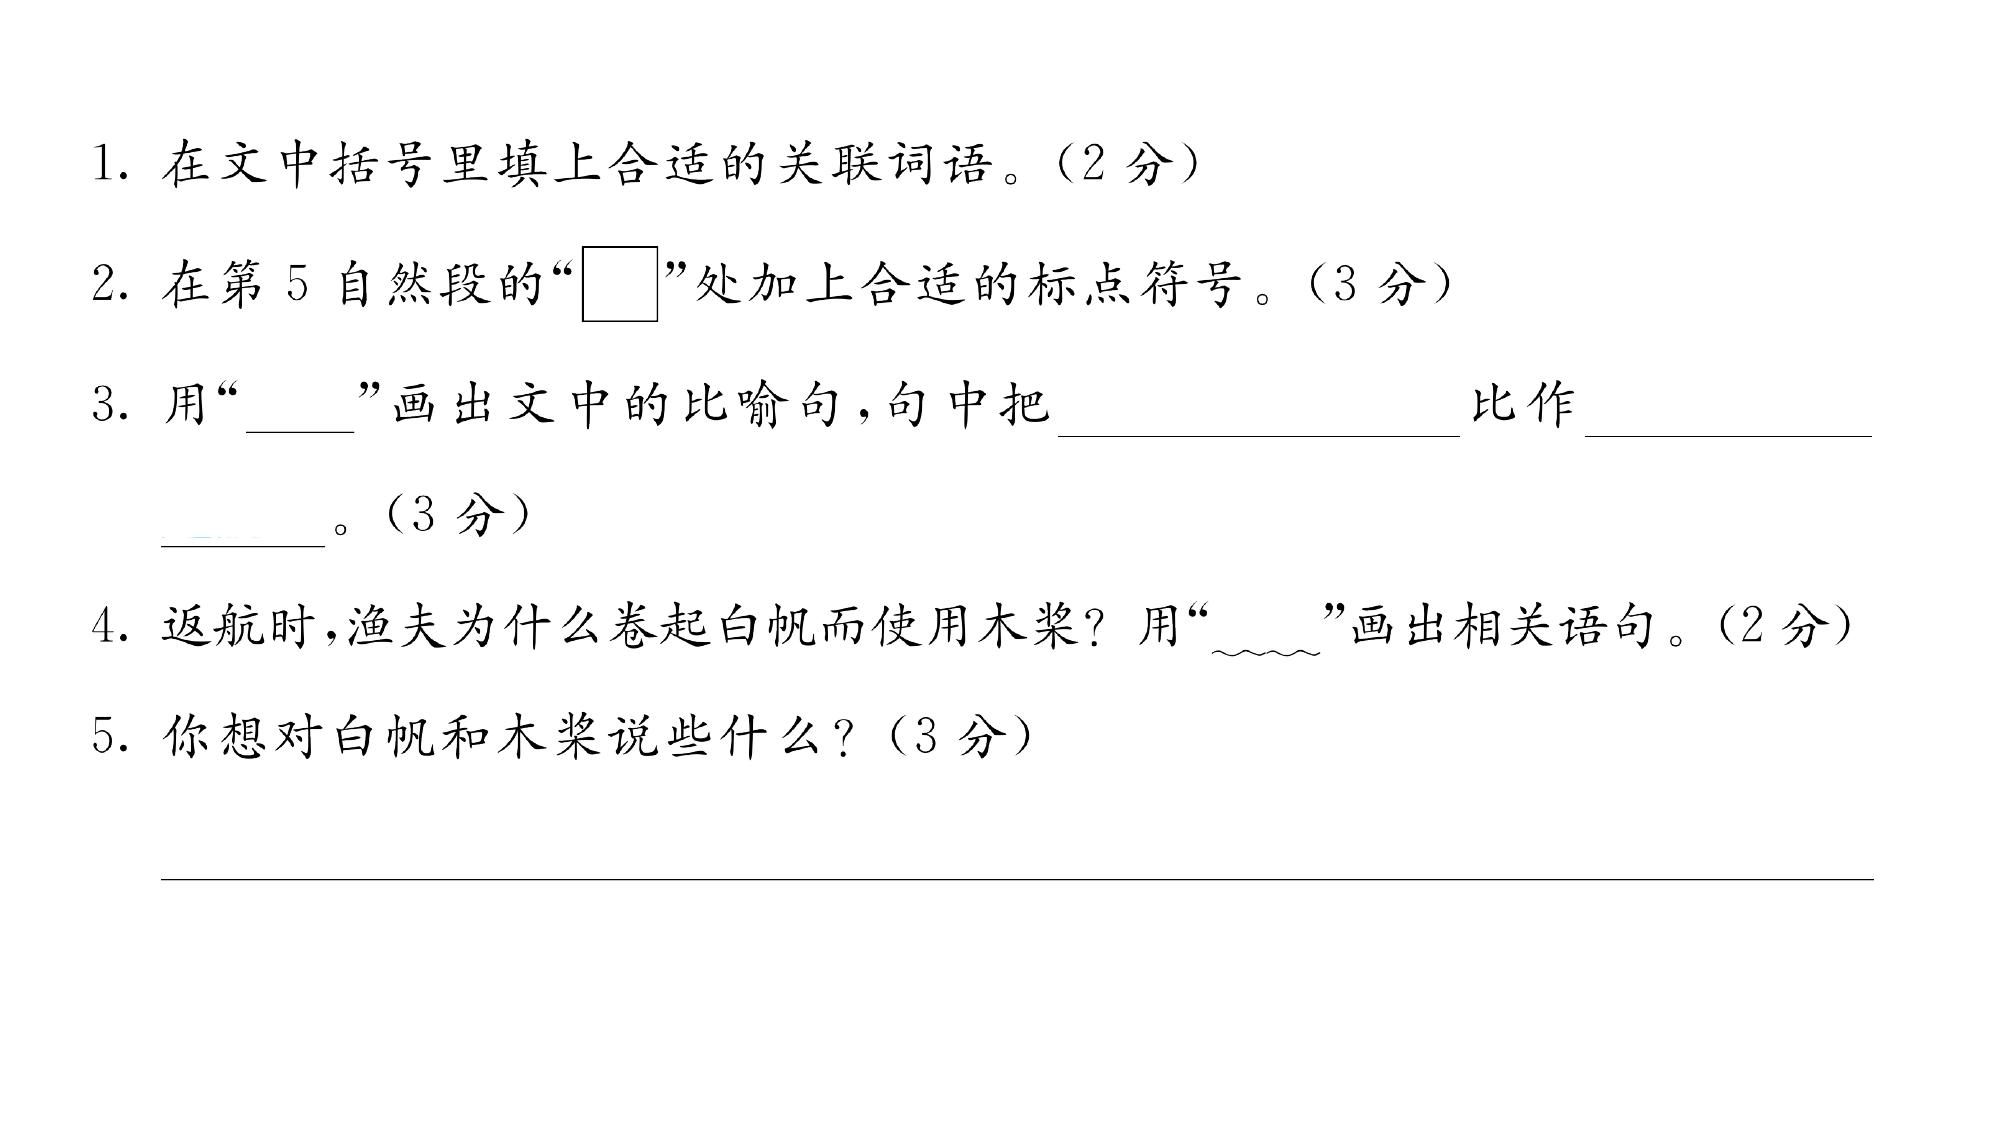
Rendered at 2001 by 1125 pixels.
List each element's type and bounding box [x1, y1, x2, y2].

picture [88, 118, 1979, 568]
picture [88, 569, 1979, 914]
